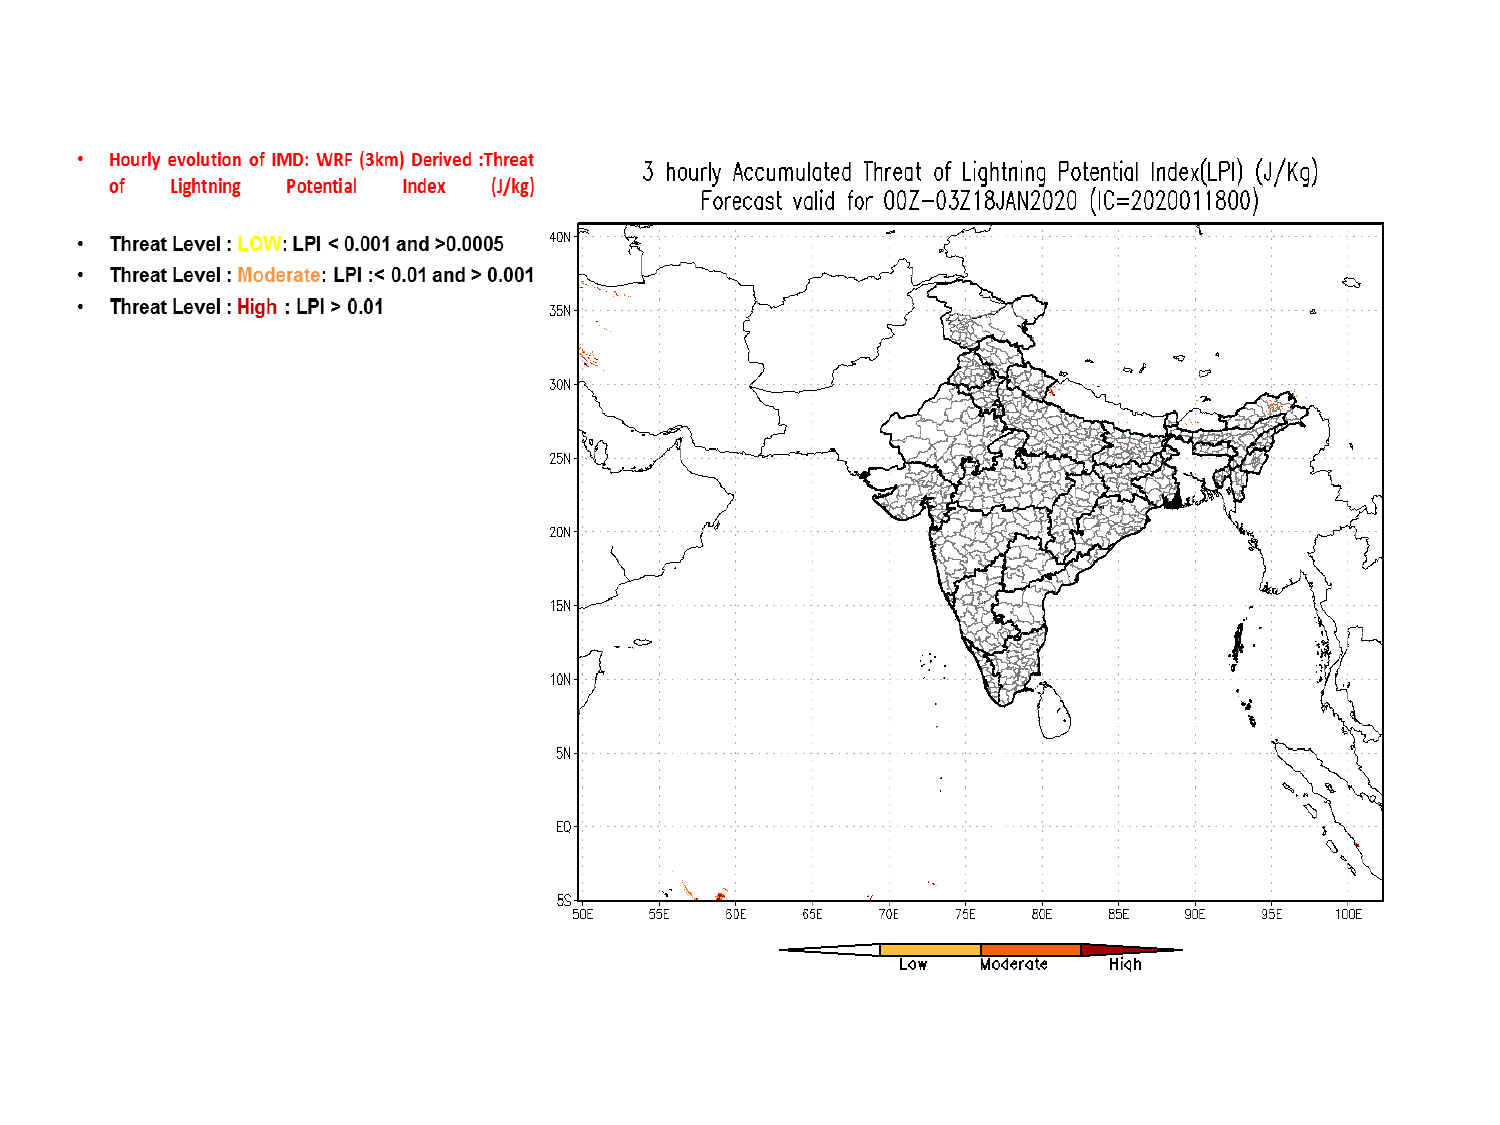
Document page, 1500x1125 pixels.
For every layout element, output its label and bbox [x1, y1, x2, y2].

picture [74, 149, 1426, 976]
